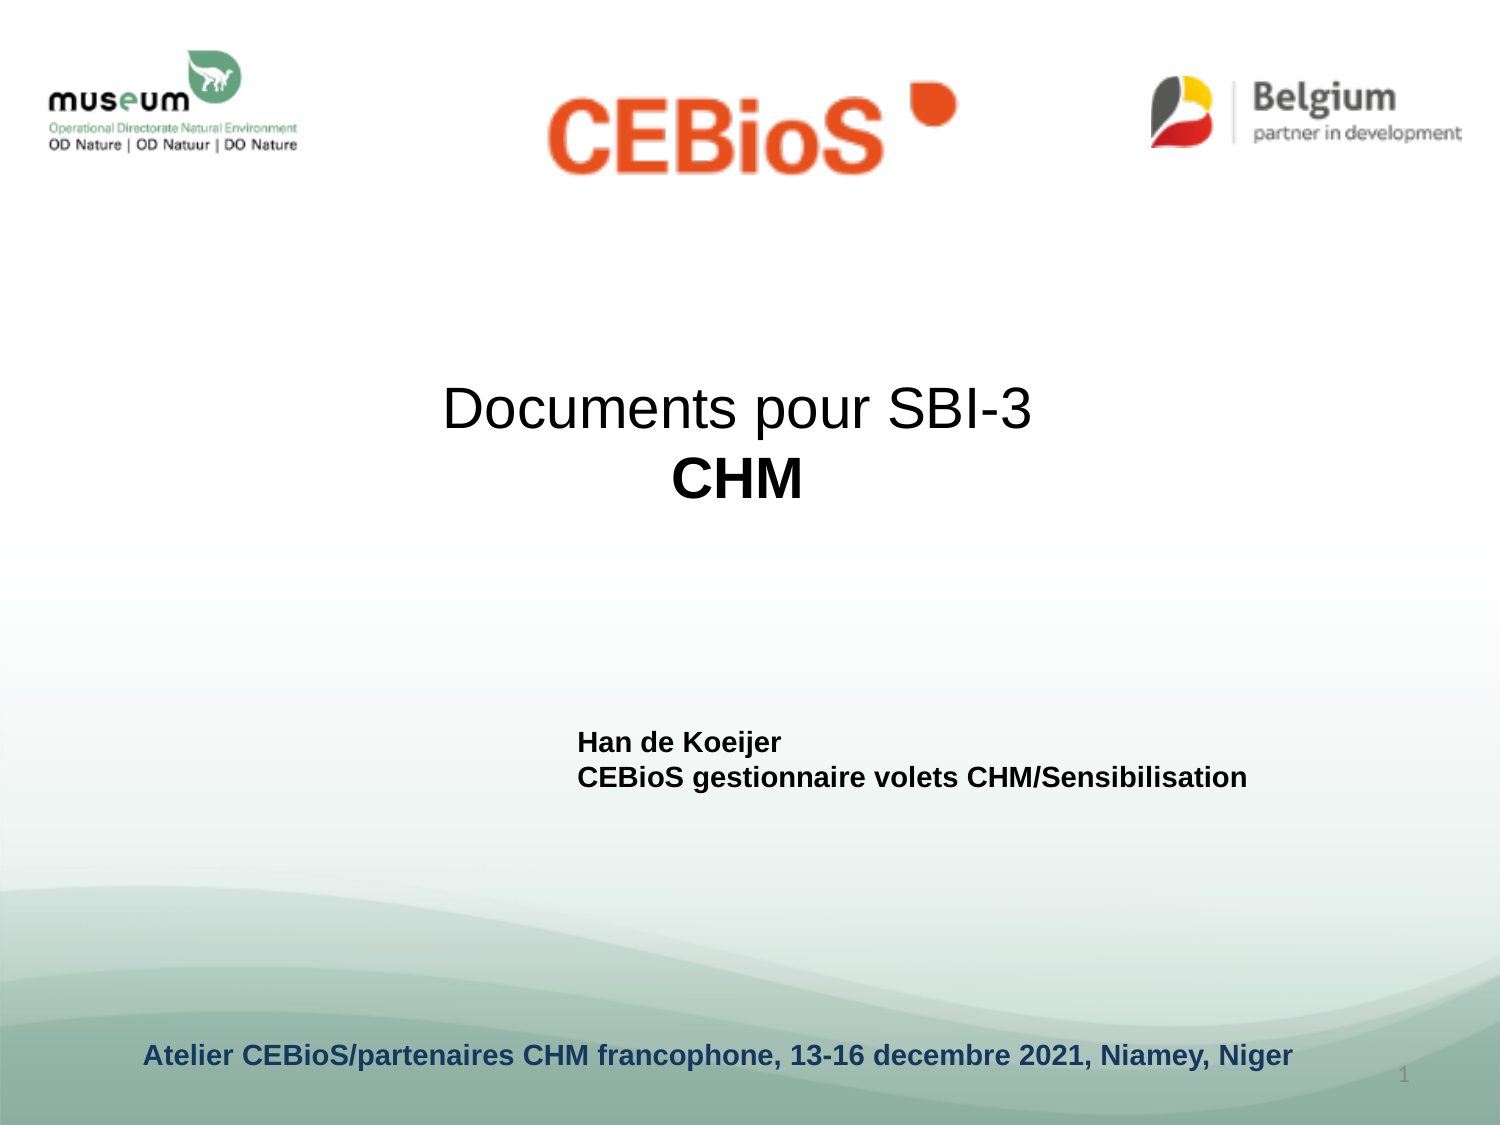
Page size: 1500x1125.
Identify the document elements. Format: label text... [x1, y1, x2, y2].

text_box Documents pour SBI-3 CHM [159, 362, 1317, 588]
slide_number 1 [1074, 1042, 1425, 1103]
text_box Atelier CEBioS/partenaires CHM francophone, 13-16 decembre 2021, Niamey, Niger [74, 1028, 1363, 1079]
text_box Han de Koeijer CEBioS gestionnaire volets CHM/Sensibilisation [562, 716, 1264, 801]
picture [0, 0, 1500, 1125]
